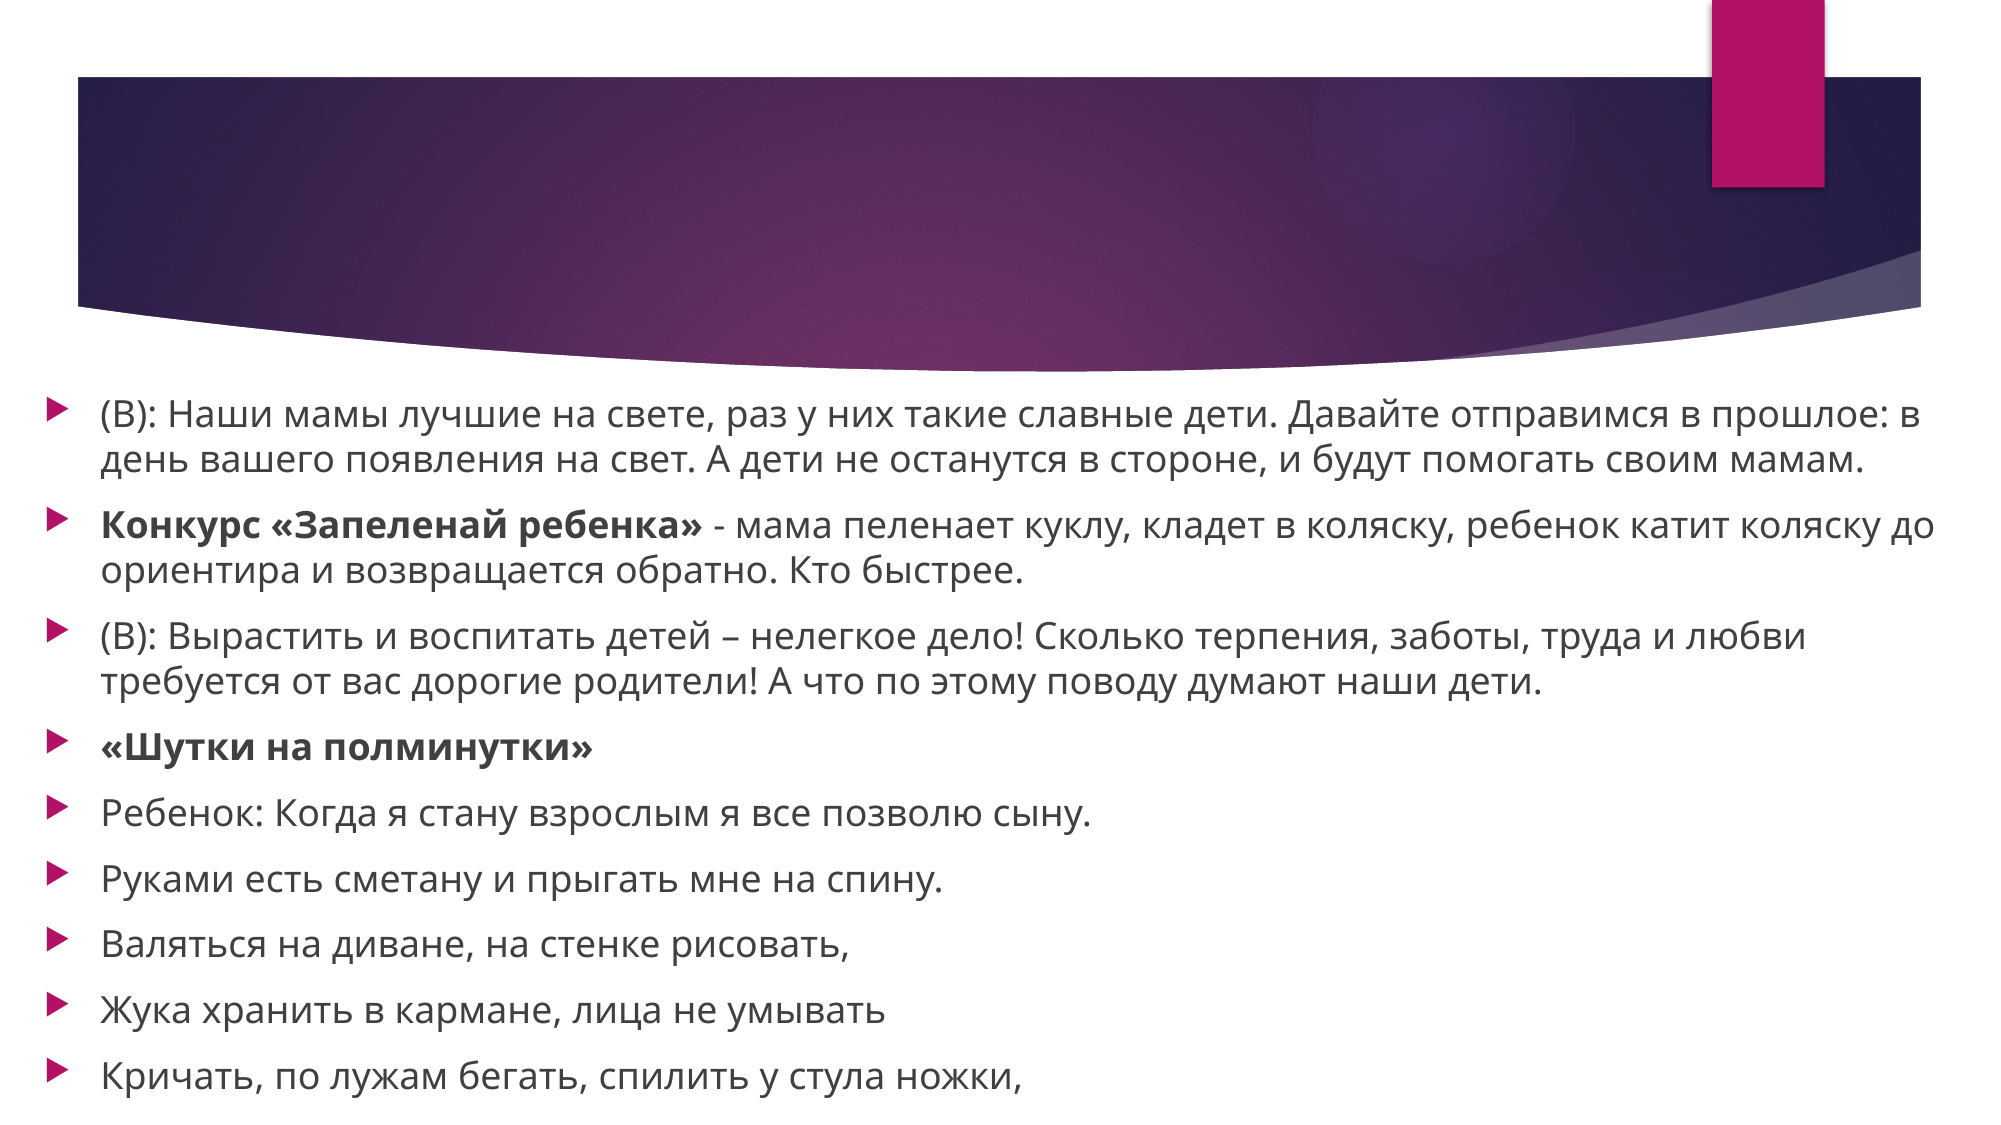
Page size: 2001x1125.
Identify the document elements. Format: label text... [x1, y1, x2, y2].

list (В): Наши мамы лучшие на свете, раз у них такие славные дети. Давайте отправимся в прошлое: в день вашего появления на свет. А дети не останутся в стороне, и будут помогать своим мамам. Конкурс «Запеленай ребенка» - мама пеленает куклу, кладет в коляску, ребенок катит коляску до ориентира и возвращается обратно. Кто быстрее. (В): Вырастить и воспитать детей – нелегкое дело! Сколько терпения, заботы, труда и любви требуется от вас дорогие родители! А что по этому поводу думают наши дети. «Шутки на полминутки» Ребенок: Когда я стану взрослым я все позволю сыну. Руками есть сметану и прыгать мне на спину. Валяться на диване, на стенке рисовать, Жука хранить в кармане, лица не умывать Кричать, по лужам бегать, спилить у стула ножки, [29, 382, 1971, 1125]
